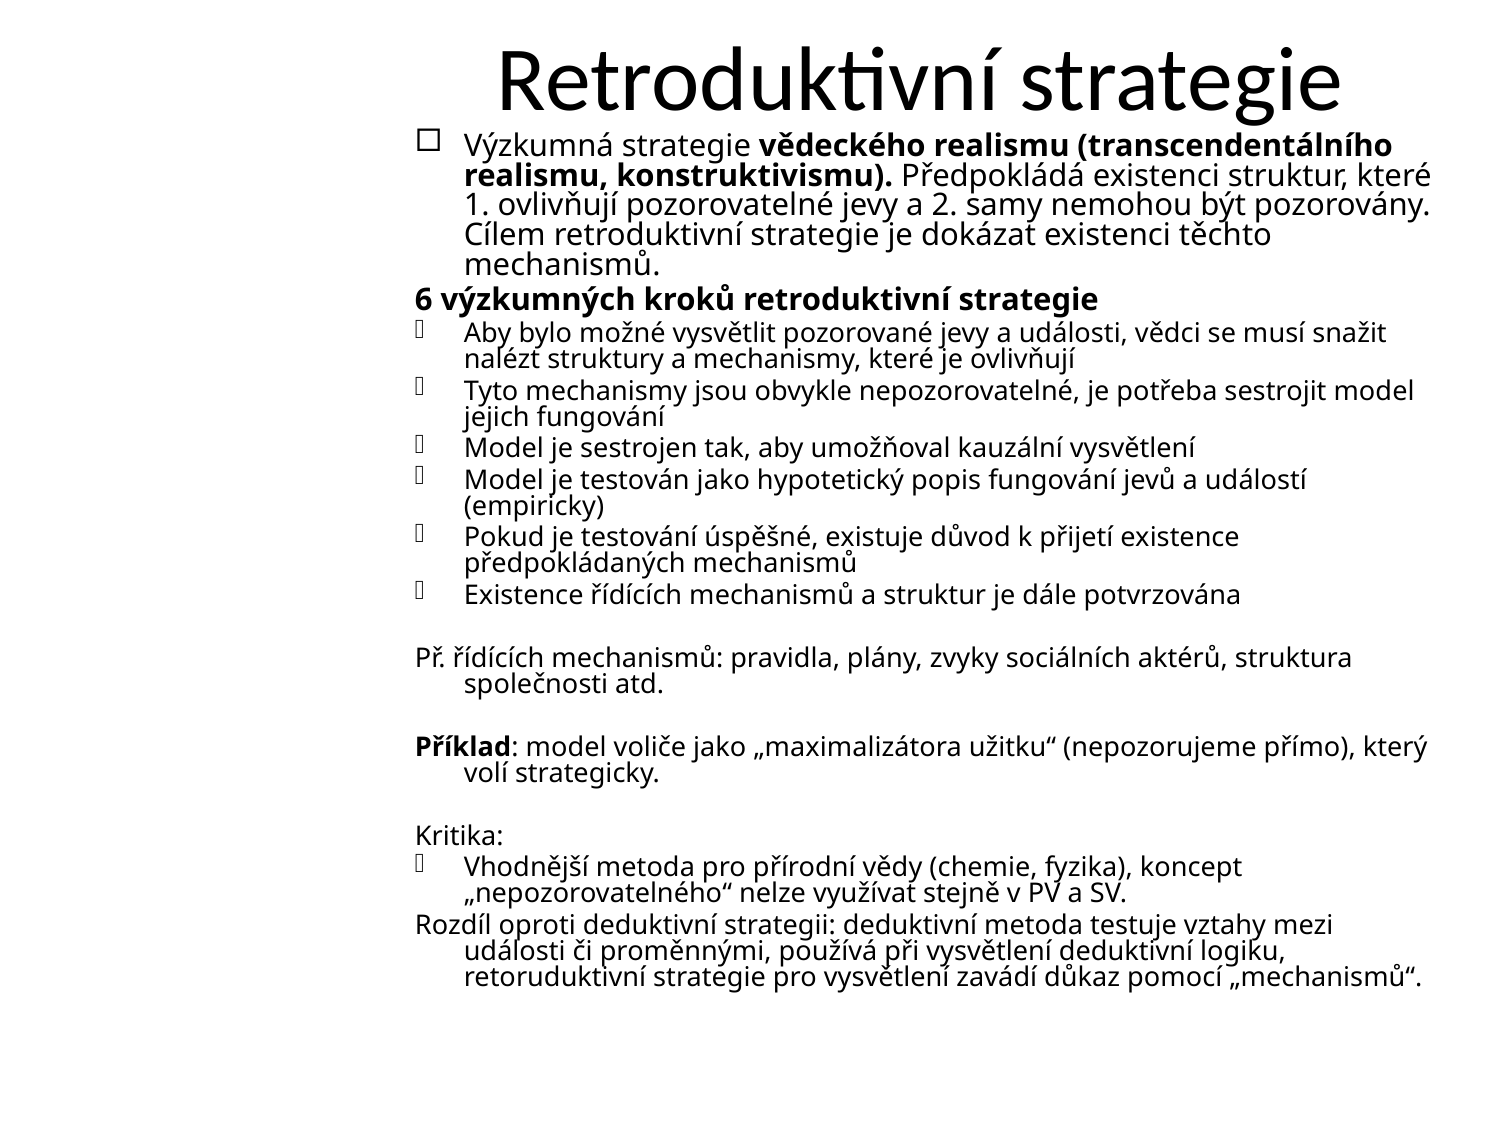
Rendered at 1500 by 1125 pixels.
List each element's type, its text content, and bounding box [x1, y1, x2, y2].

title Retroduktivní strategie [395, 0, 1446, 148]
list Výzkumná strategie vědeckého realismu (transcendentálního realismu, konstruktivismu). Předpokládá existenci struktur, které 1. ovlivňují pozorovatelné jevy a 2. samy nemohou být pozorovány. Cílem retroduktivní strategie je dokázat existenci těchto mechanismů. 6 výzkumných kroků retroduktivní strategie Aby bylo možné vysvětlit pozorované jevy a události, vědci se musí snažit nalézt struktury a mechanismy, které je ovlivňují Tyto mechanismy jsou obvykle nepozorovatelné, je potřeba sestrojit model jejich fungování Model je sestrojen tak, aby umožňoval kauzální vysvětlení Model je testován jako hypotetický popis fungování jevů a událostí (empiricky) Pokud je testování úspěšné, existuje důvod k přijetí existence předpokládaných mechanismů Existence řídících mechanismů a struktur je dále potvrzována Př. řídících mechanismů: pravidla, plány, zvyky sociálních aktérů, struktura společnosti atd. Příklad: model voliče jako „maximalizátora užitku“ (nepozorujeme přímo), který volí strategicky. Kritika: Vhodnější metoda pro přírodní vědy (chemie, fyzika), koncept „nepozorovatelného“ nelze využívat stejně v PV a SV. Rozdíl oproti deduktivní strategii: deduktivní metoda testuje vztahy mezi události či proměnnými, používá při vysvětlení deduktivní logiku, retoruduktivní strategie pro vysvětlení zavádí důkaz pomocí „mechanismů“. [399, 125, 1450, 1000]
